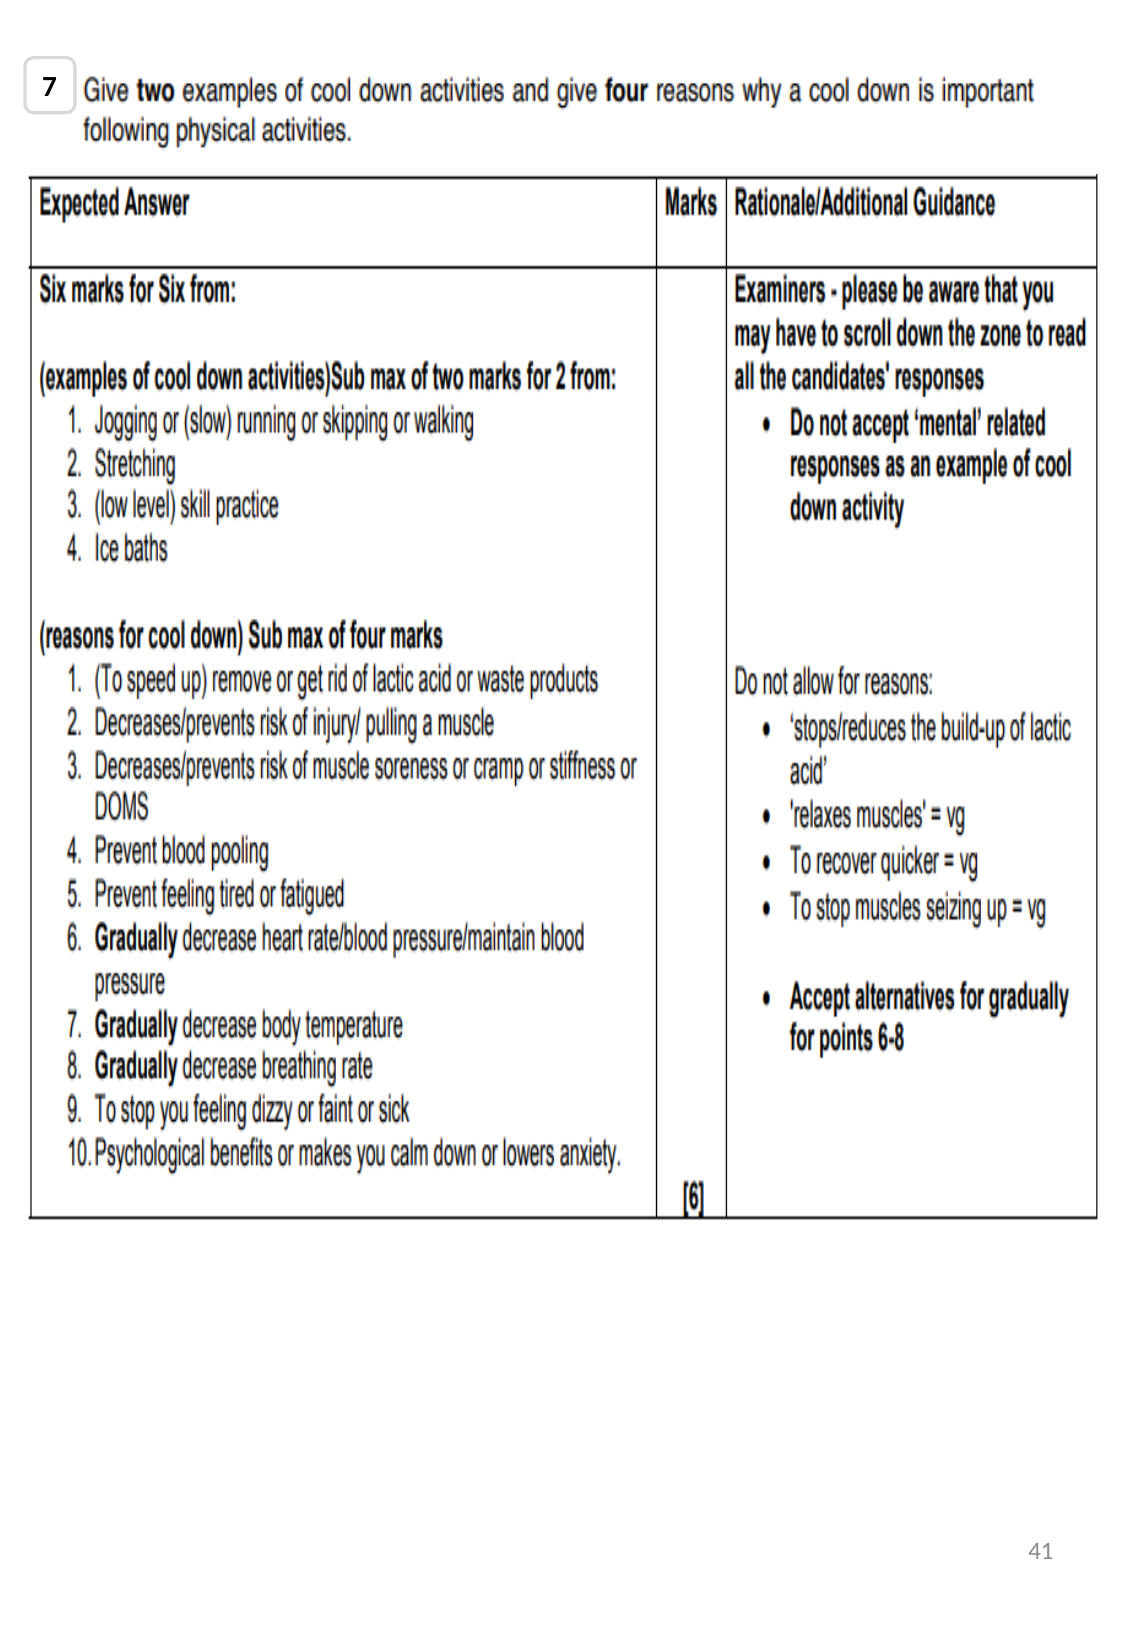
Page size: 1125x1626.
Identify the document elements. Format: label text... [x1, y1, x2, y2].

slide_number 41 [806, 1506, 1069, 1593]
picture [28, 62, 1101, 1226]
text_box 7 [24, 57, 74, 109]
